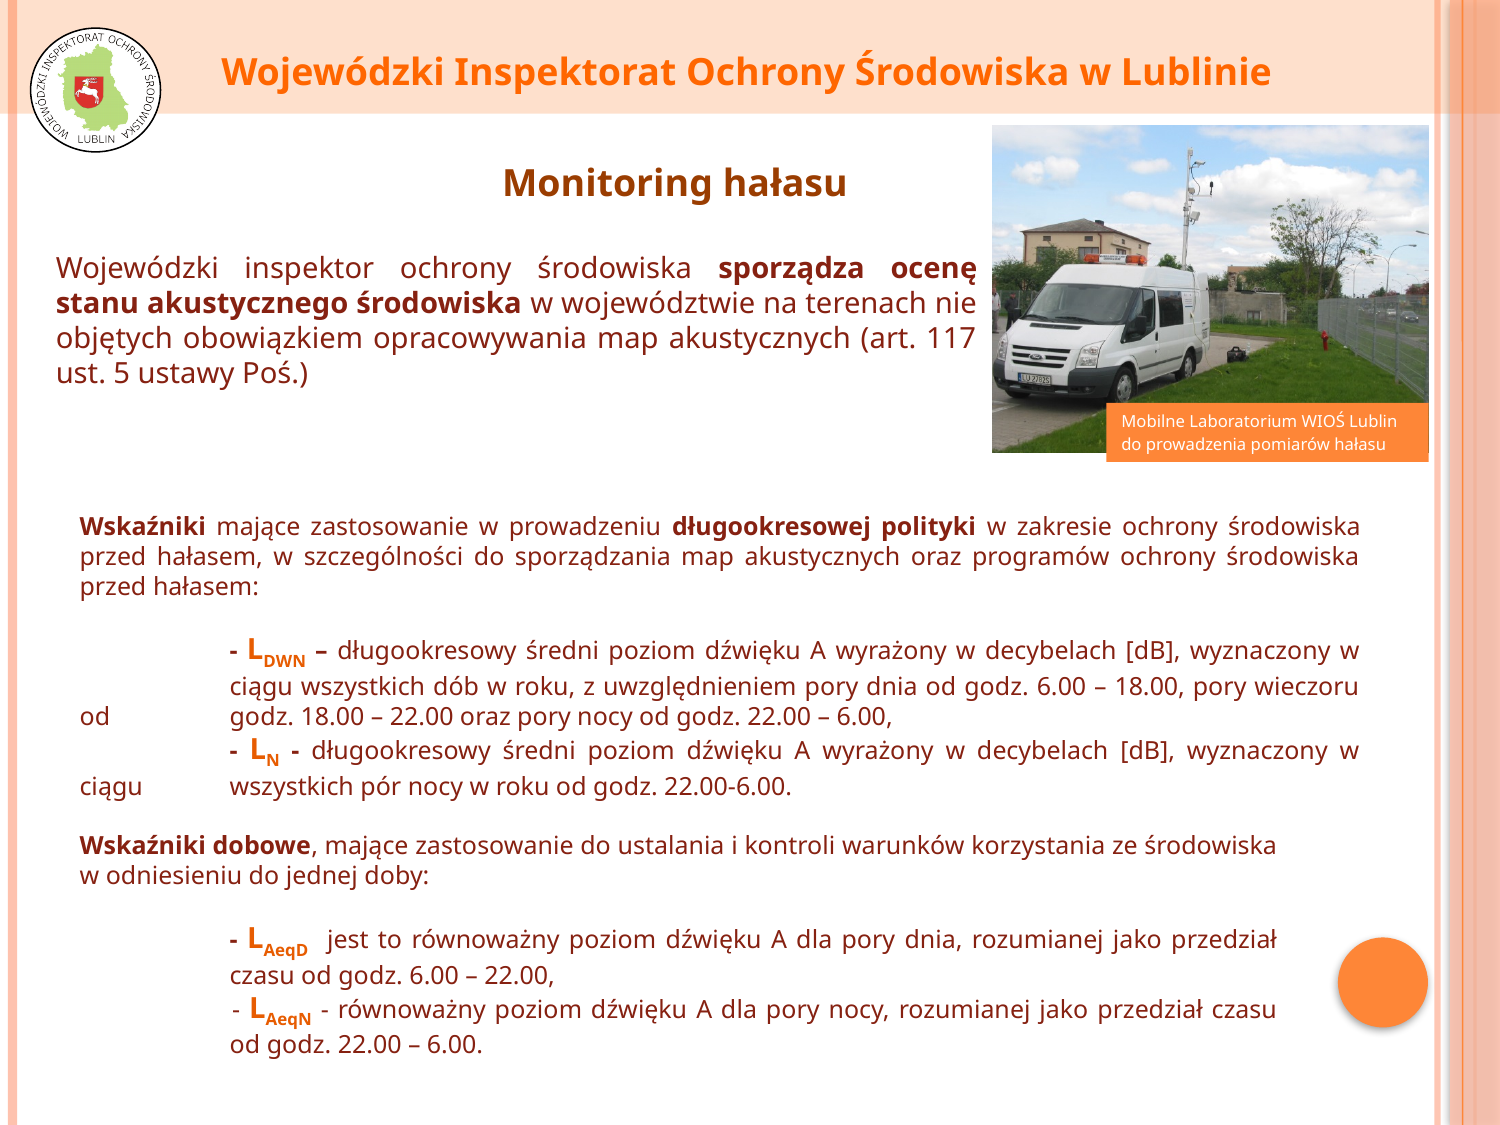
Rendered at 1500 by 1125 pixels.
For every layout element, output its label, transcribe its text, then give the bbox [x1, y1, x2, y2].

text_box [0, 0, 1500, 153]
text_box Wojewódzki inspektor ochrony środowiska sporządza ocenę stanu akustycznego środowiska w województwie na terenach nie objętych obowiązkiem opracowywania map akustycznych (art. 117 ust. 5 ustawy Poś.) [41, 241, 985, 397]
text_box Wskaźniki dobowe, mające zastosowanie do ustalania i kontroli warunków korzystania ze środowiska w odniesieniu do jednej doby: - LAeqD jest to równoważny poziom dźwięku A dla pory dnia, rozumianej jako przedział czasu od godz. 6.00 – 22.00, - LAeqN - równoważny poziom dźwięku A dla pory nocy, rozumianej jako przedział czasu od godz. 22.00 – 6.00. [64, 822, 1294, 1067]
text_box Monitoring hałasu [487, 162, 864, 212]
picture [991, 125, 1430, 453]
text_box Wskaźniki mające zastosowanie w prowadzeniu długookresowej polityki w zakresie ochrony środowiska przed hałasem, w szczególności do sporządzania map akustycznych oraz programów ochrony środowiska przed hałasem: - LDWN – długookresowy średni poziom dźwięku A wyrażony w decybelach [dB], wyznaczony w ciągu wszystkich dób w roku, z uwzględnieniem pory dnia od godz. 6.00 – 18.00, pory wieczoru od godz. 18.00 – 22.00 oraz pory nocy od godz. 22.00 – 6.00, - LN - długookresowy średni poziom dźwięku A wyrażony w decybelach [dB], wyznaczony w ciągu wszystkich pór nocy w roku od godz. 22.00-6.00. [64, 503, 1376, 808]
